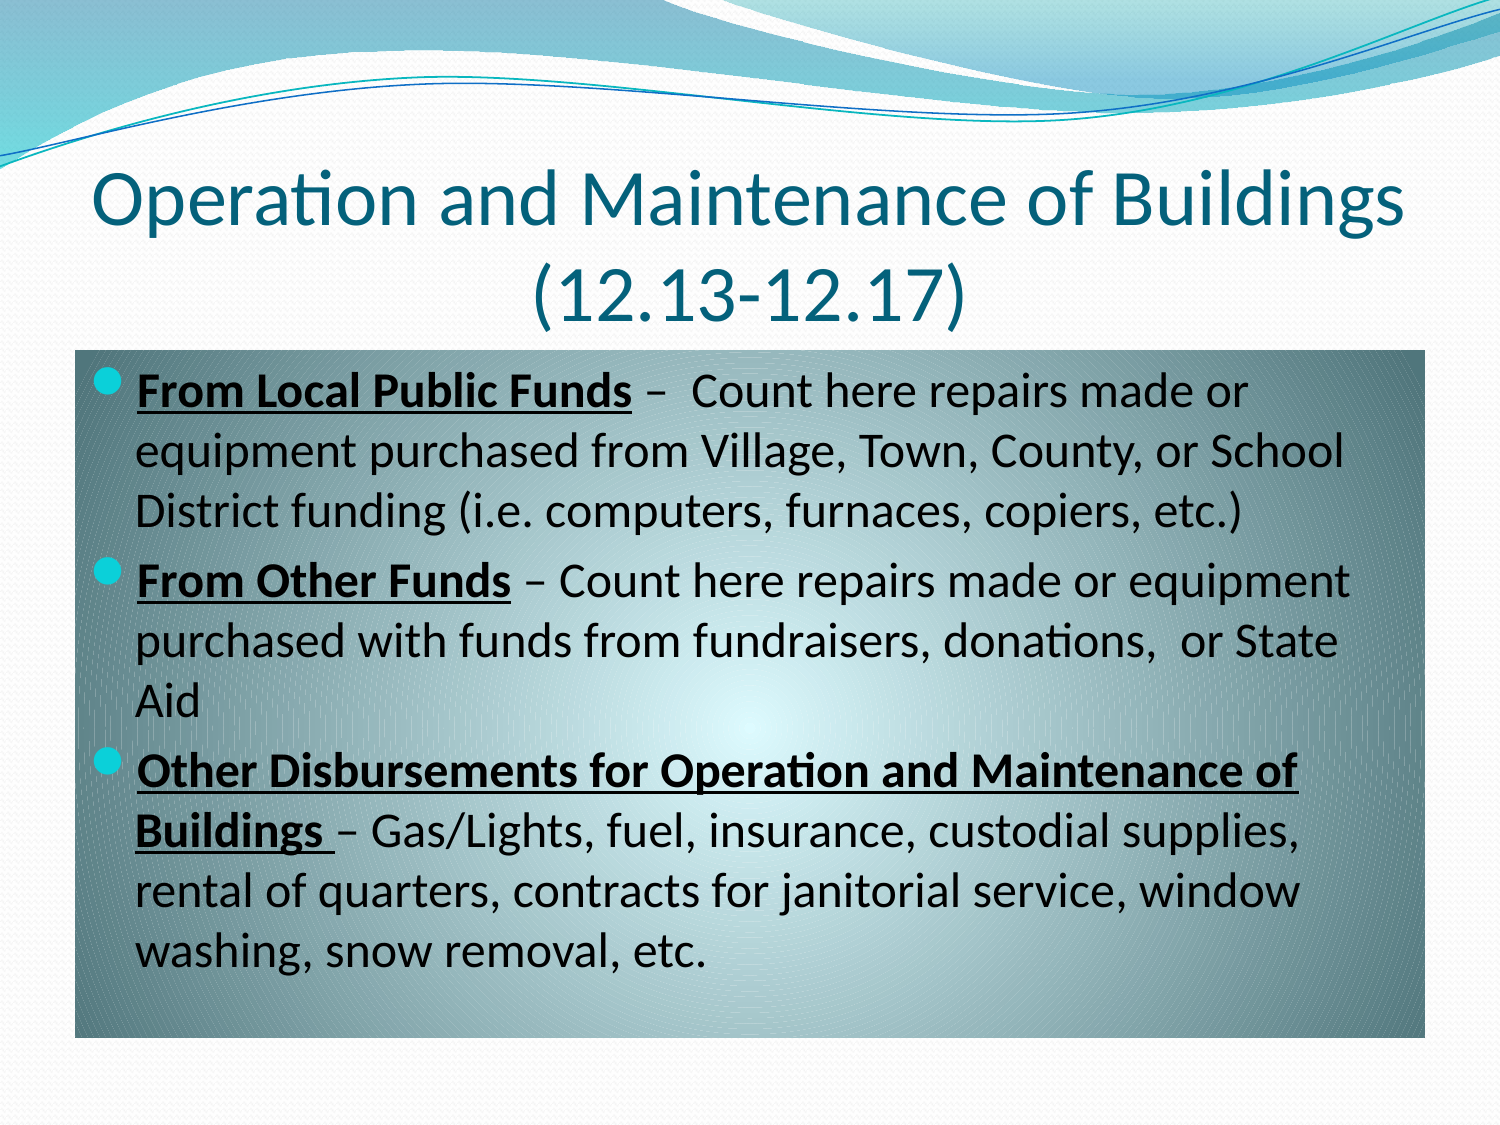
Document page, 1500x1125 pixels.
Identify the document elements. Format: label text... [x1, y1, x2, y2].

list From Local Public Funds – Count here repairs made or equipment purchased from Village, Town, County, or School District funding (i.e. computers, furnaces, copiers, etc.) From Other Funds – Count here repairs made or equipment purchased with funds from fundraisers, donations, or State Aid Other Disbursements for Operation and Maintenance of Buildings – Gas/Lights, fuel, insurance, custodial supplies, rental of quarters, contracts for janitorial service, window washing, snow removal, etc. [75, 350, 1425, 1038]
title Operation and Maintenance of Buildings (12.13-12.17) [75, 137, 1425, 338]
